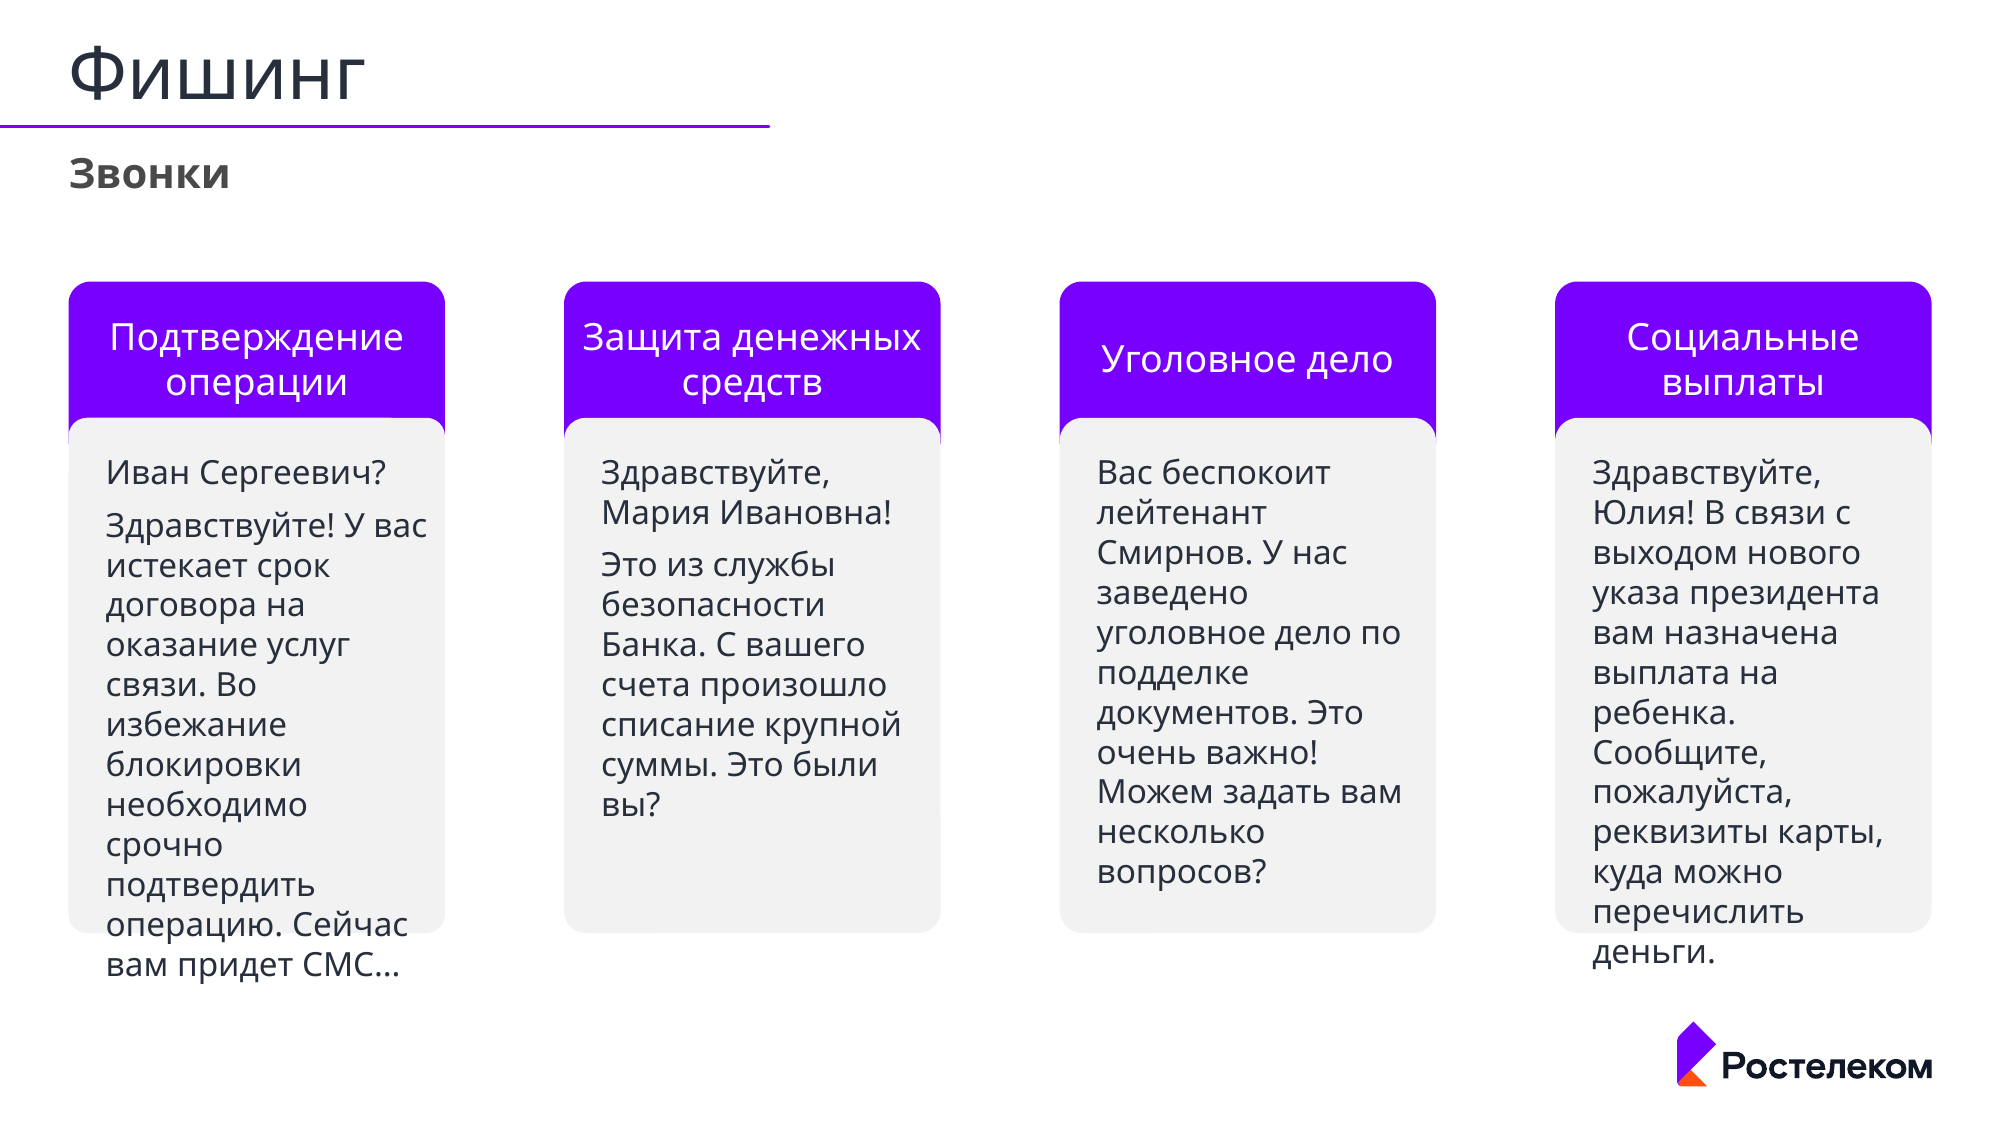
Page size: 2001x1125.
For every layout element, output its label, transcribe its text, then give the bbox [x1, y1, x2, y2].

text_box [68, 281, 445, 933]
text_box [1555, 281, 1932, 933]
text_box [1059, 281, 1437, 933]
text_box Звонки [68, 146, 783, 197]
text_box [564, 281, 941, 933]
title Фишинг [68, 37, 1807, 126]
